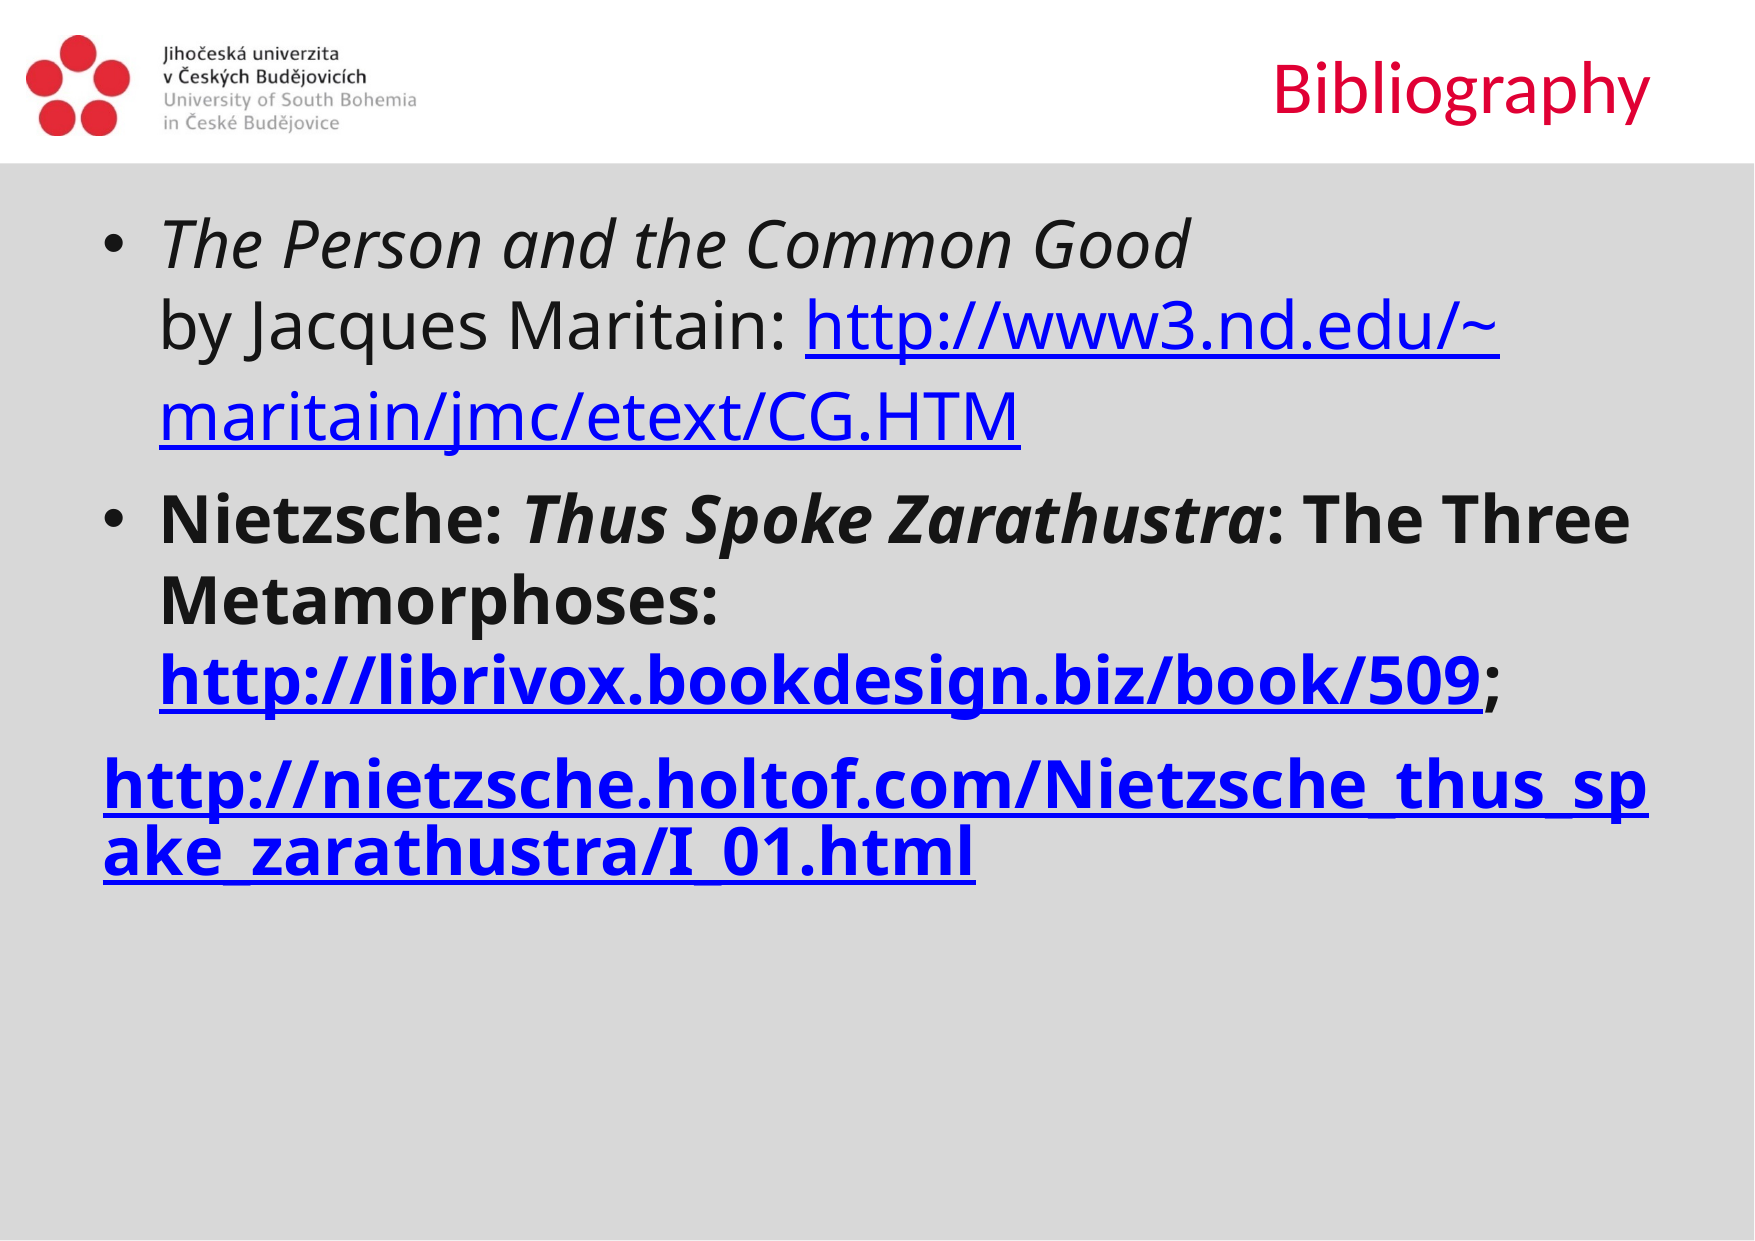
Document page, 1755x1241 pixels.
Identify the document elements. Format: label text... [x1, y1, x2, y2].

title Bibliography [448, 29, 1667, 139]
list The Person and the Common Good by Jacques Maritain: http://www3.nd.edu/~maritain/jmc/etext/CG.HTM Nietzsche: Thus Spoke Zarathustra: The Three Metamorphoses: http://librivox.bookdesign.biz/book/509; http://nietzsche.holtof.com/Nietzsche_thus_spake_zarathustra/I_01.html [87, 194, 1667, 1109]
picture [26, 35, 417, 136]
